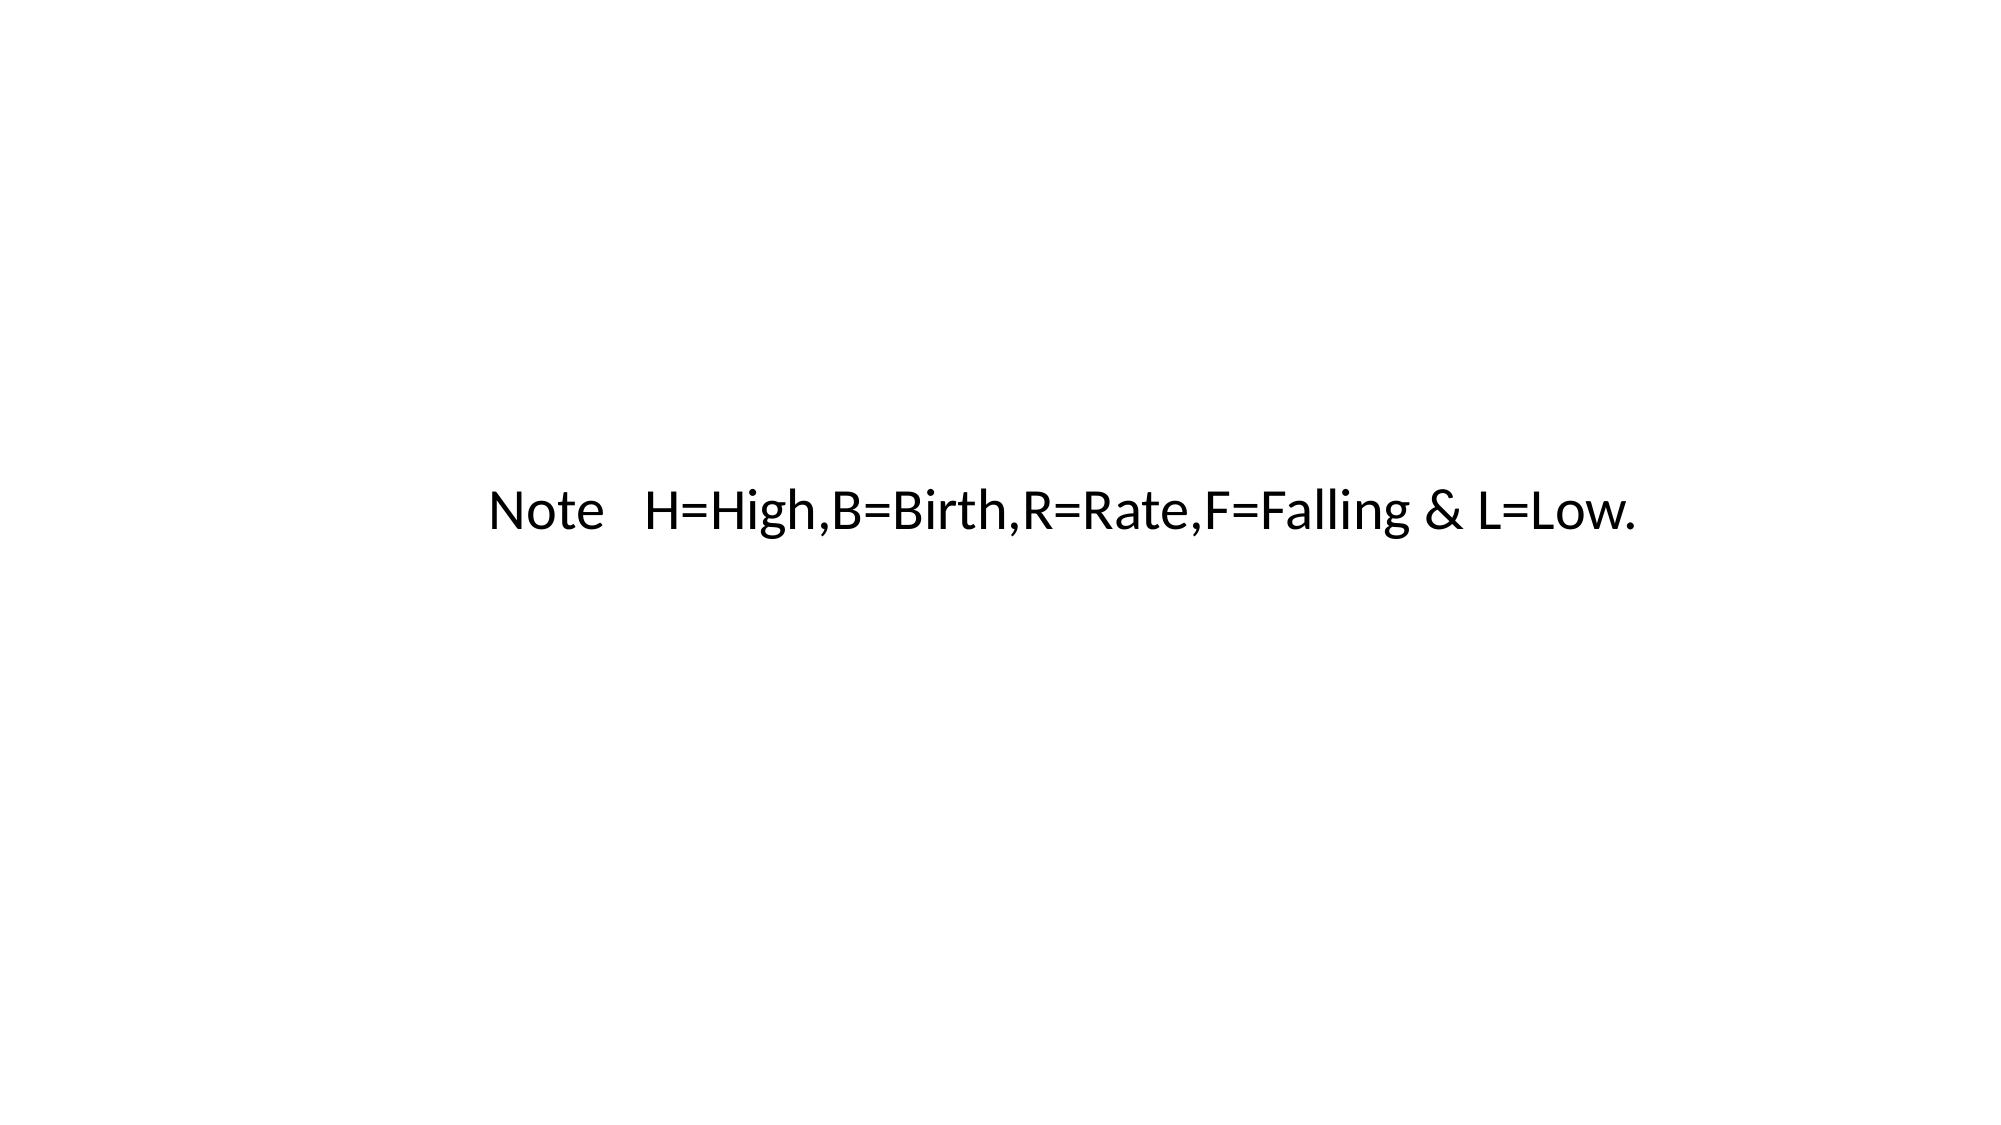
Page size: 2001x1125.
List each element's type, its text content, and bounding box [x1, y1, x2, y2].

list Note H=High,B=Birth,R=Rate,F=Falling & L=Low. [473, 471, 2000, 563]
